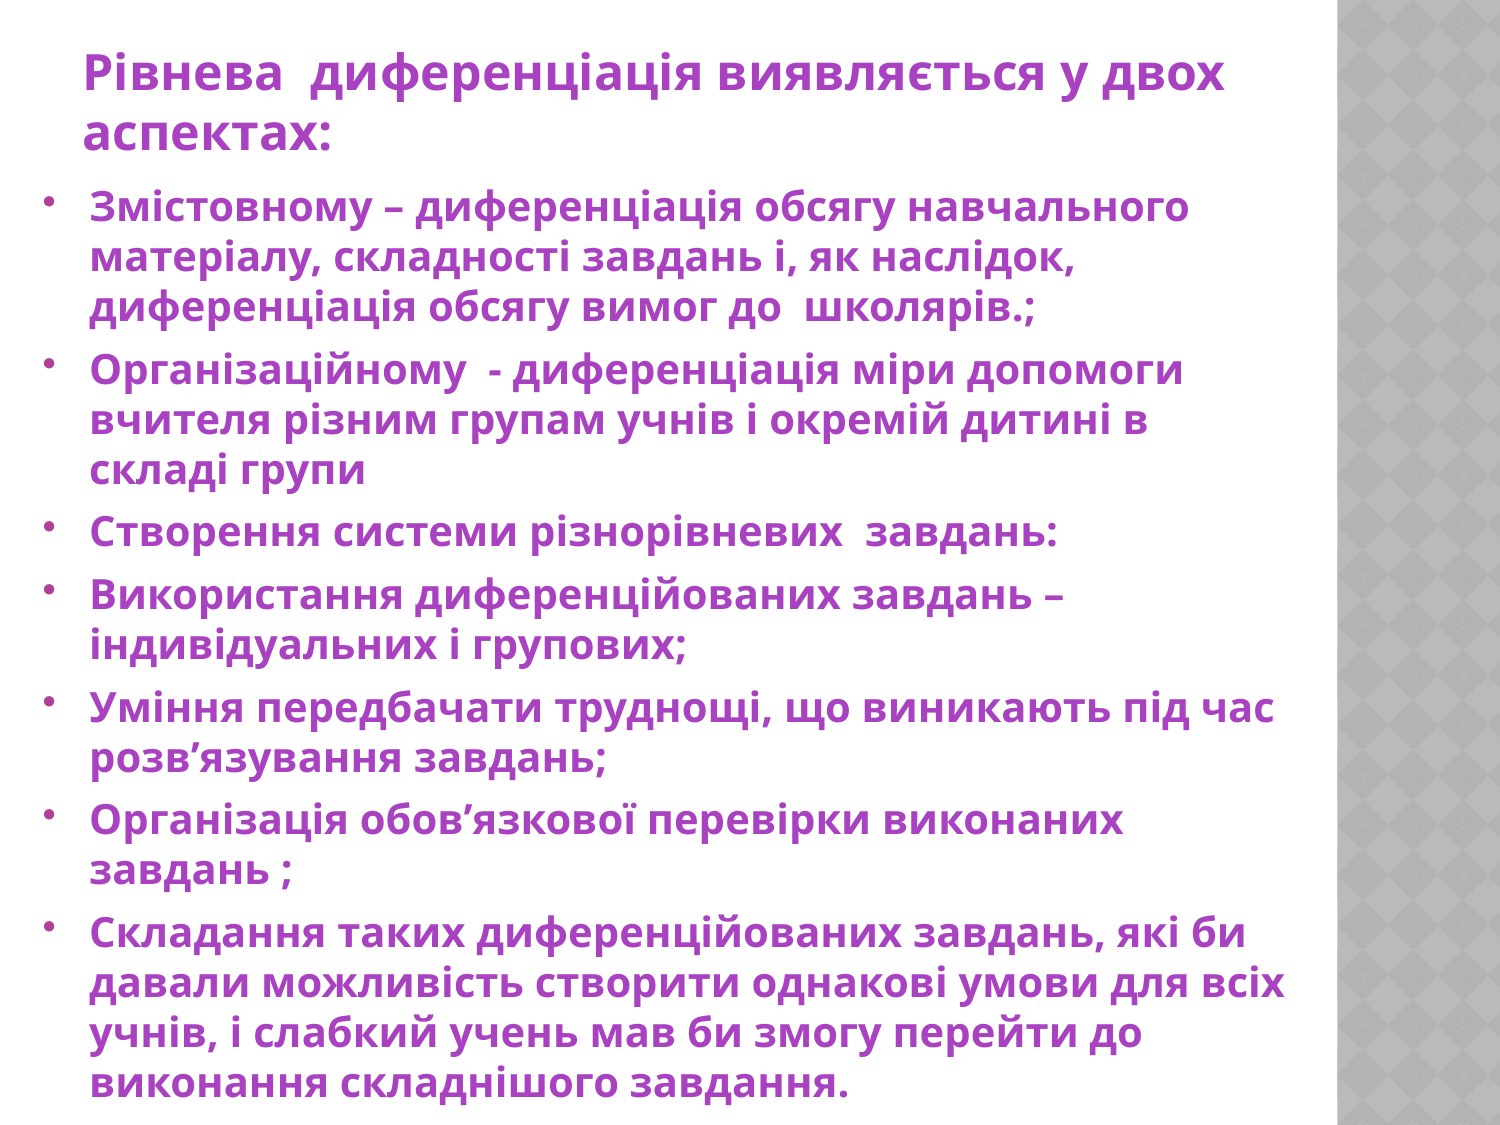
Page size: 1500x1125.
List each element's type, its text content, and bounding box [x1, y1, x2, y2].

list Змістовному – диференціація обсягу навчального матеріалу, складності завдань і, як наслідок, диференціація обсягу вимог до школярів.; Організаційному - диференціація міри допомоги вчителя різним групам учнів і окремій дитині в складі групи Створення системи різнорівневих завдань: Використання диференційованих завдань – індивідуальних і групових; Уміння передбачати труднощі, що виникають під час розв’язування завдань; Організація обов’язкової перевірки виконаних завдань ; Складання таких диференційованих завдань, які би давали можливість створити однакові умови для всіх учнів, і слабкий учень мав би змогу перейти до виконання складнішого завдання. [29, 172, 1306, 1083]
title Рівнева диференціація виявляється у двох аспектах: [75, 30, 1263, 161]
